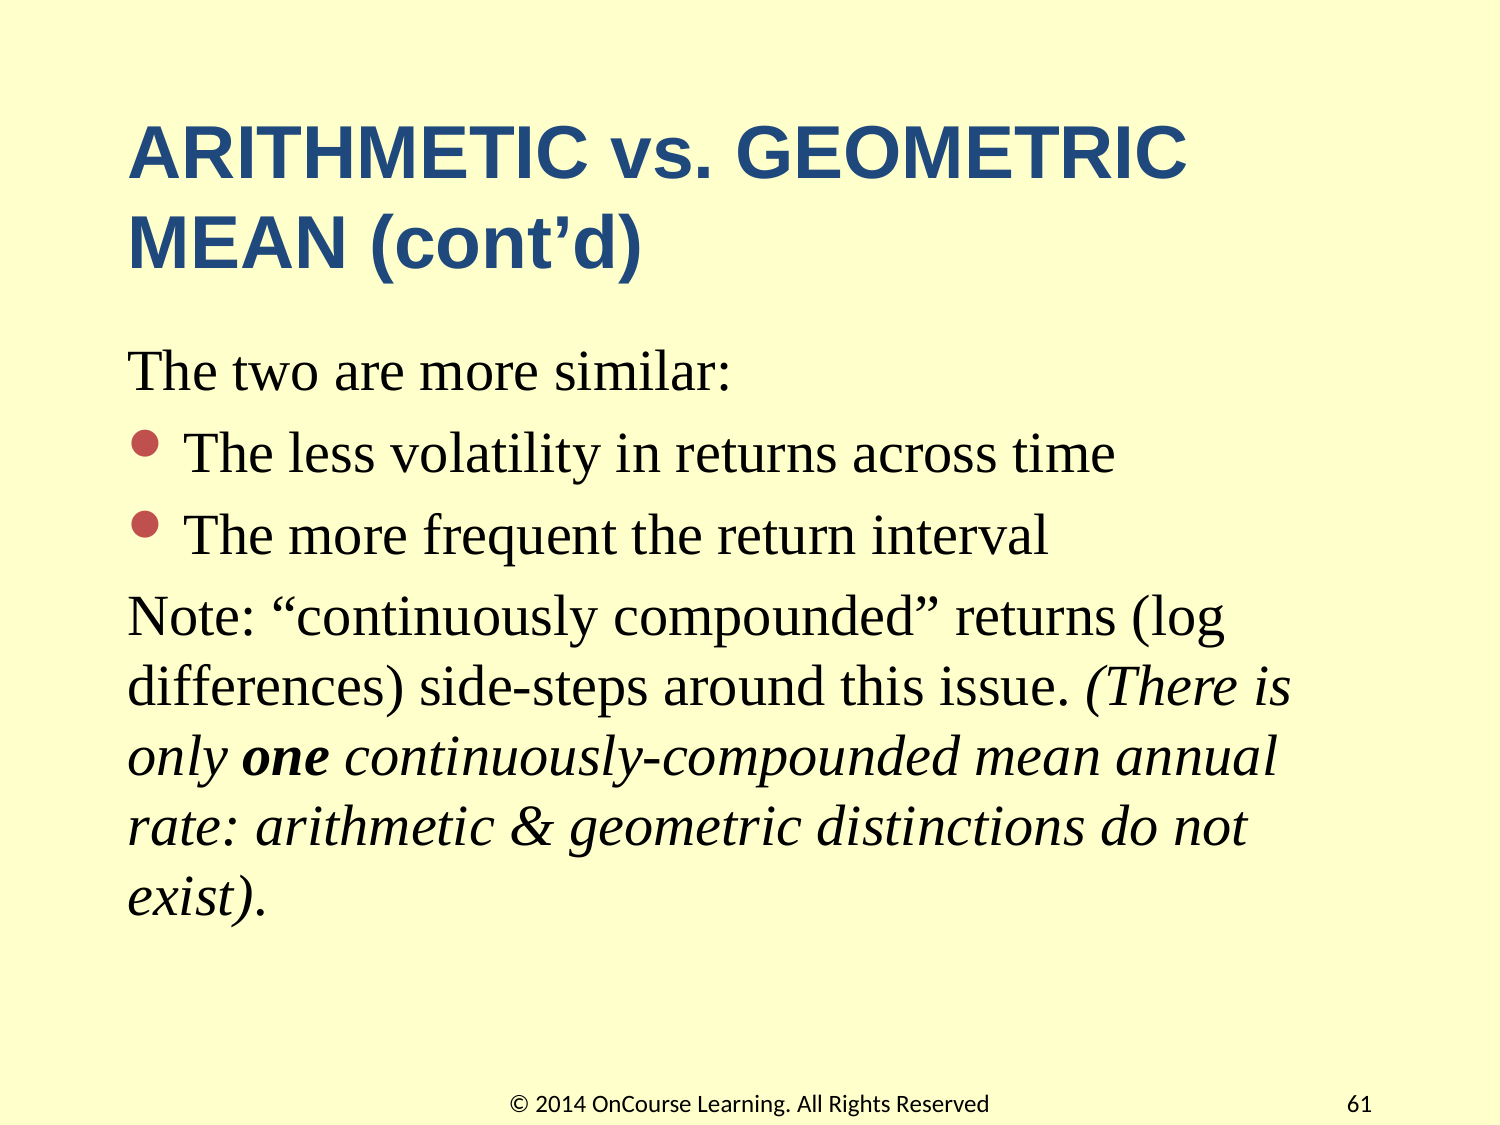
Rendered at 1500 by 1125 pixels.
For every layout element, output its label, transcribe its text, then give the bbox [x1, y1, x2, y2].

list The two are more similar: The less volatility in returns across time The more frequent the return interval Note: “continuously compounded” returns (log differences) side-steps around this issue. (There is only one continuously-compounded mean annual rate: arithmetic & geometric distinctions do not exist). [112, 324, 1388, 1001]
title ARITHMETIC vs. GEOMETRIC MEAN (cont’d) [112, 99, 1388, 288]
footer © 2014 OnCourse Learning. All Rights Reserved [300, 1050, 1200, 1125]
slide_number 61 [1200, 1050, 1388, 1125]
